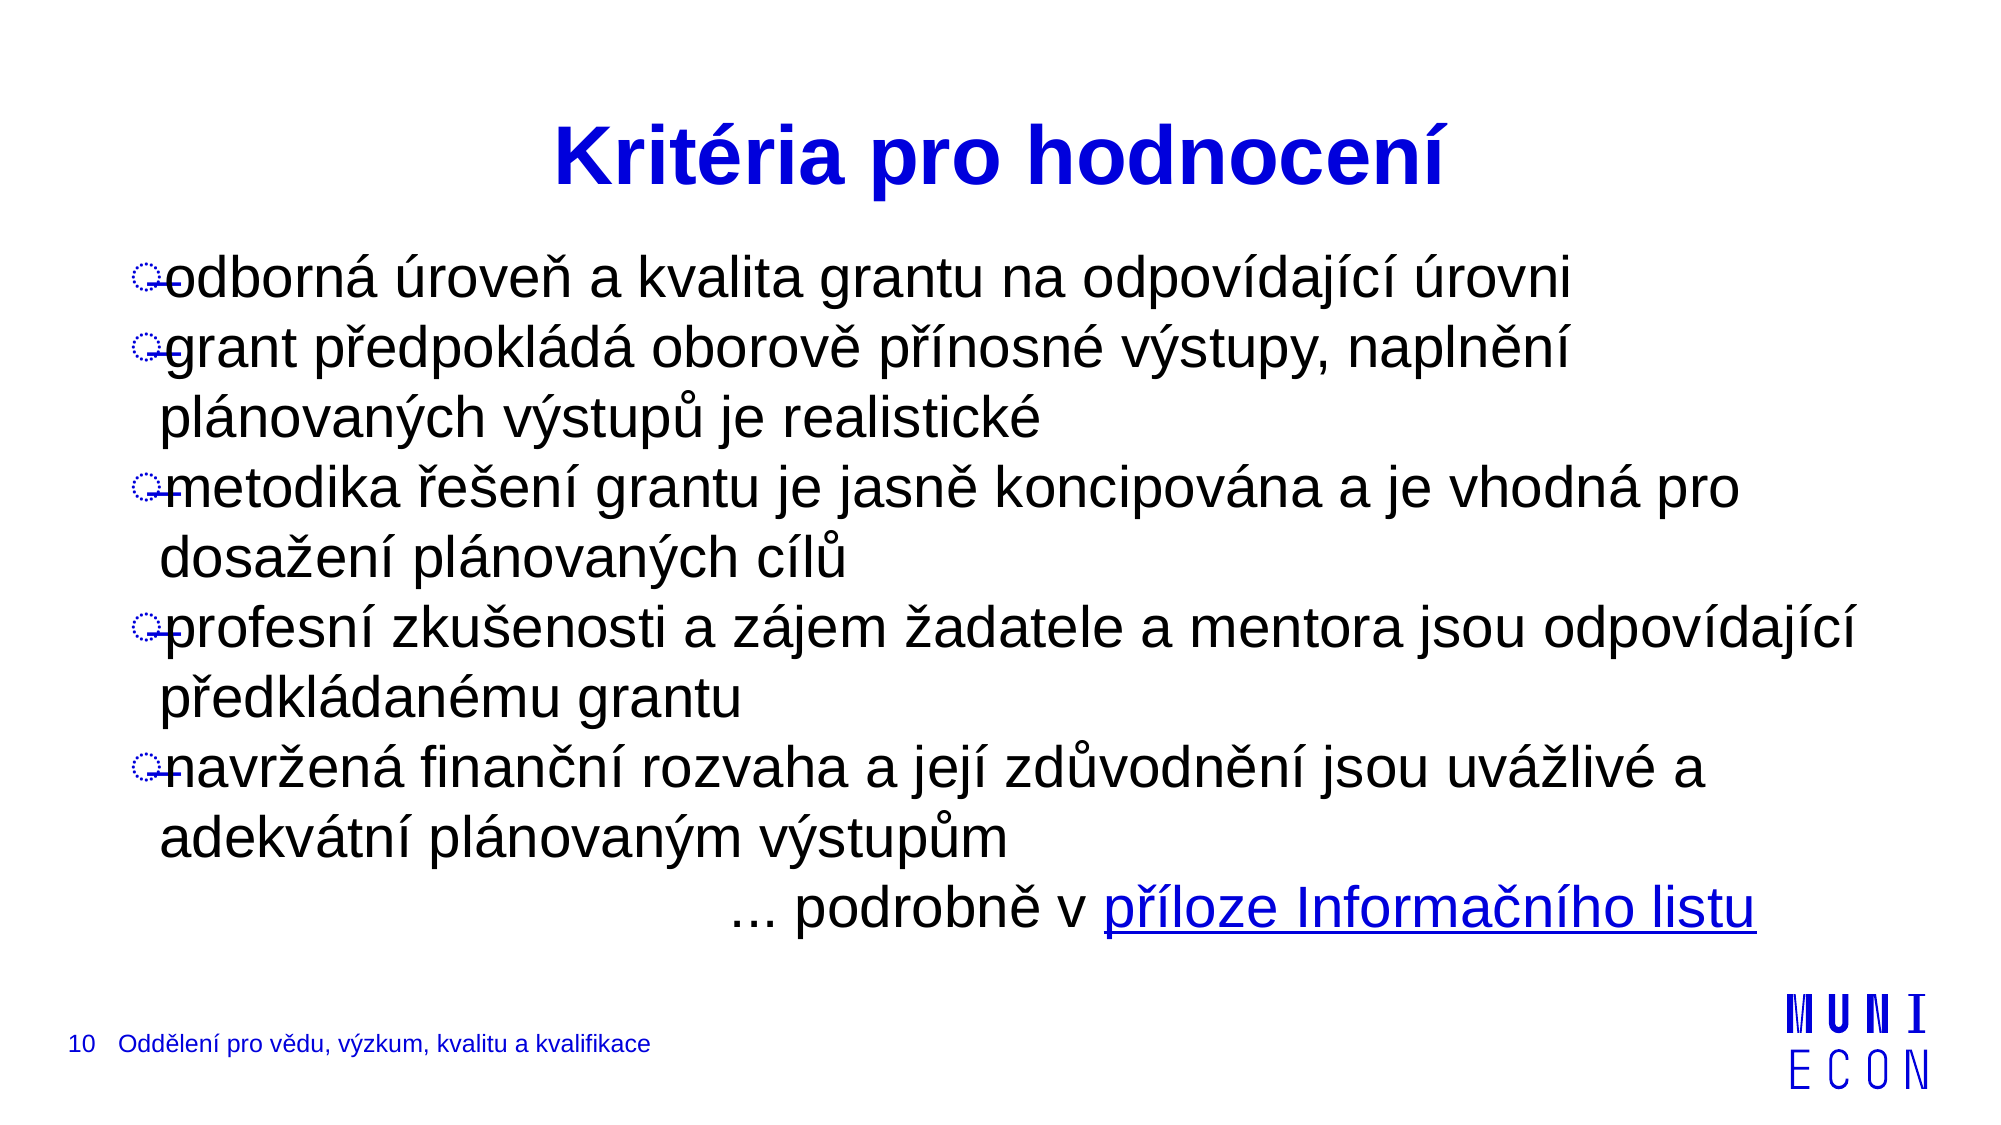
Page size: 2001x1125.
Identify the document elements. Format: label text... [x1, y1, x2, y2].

title Kritéria pro hodnocení [118, 118, 1883, 193]
slide_number 10 [67, 1021, 110, 1063]
footer Oddělení pro vědu, výzkum, kvalitu a kvalifikace [118, 1021, 1418, 1063]
list odborná úroveň a kvalita grantu na odpovídající úrovni grant předpokládá oborově přínosné výstupy, naplnění plánovaných výstupů je realistické metodika řešení grantu je jasně koncipována a je vhodná pro dosažení plánovaných cílů profesní zkušenosti a zájem žadatele a mentora jsou odpovídající předkládanému grantu navržená finanční rozvaha a její zdůvodnění jsou uvážlivé a adekvátní plánovaným výstupům ... podrobně v příloze Informačního listu [118, 239, 1883, 957]
